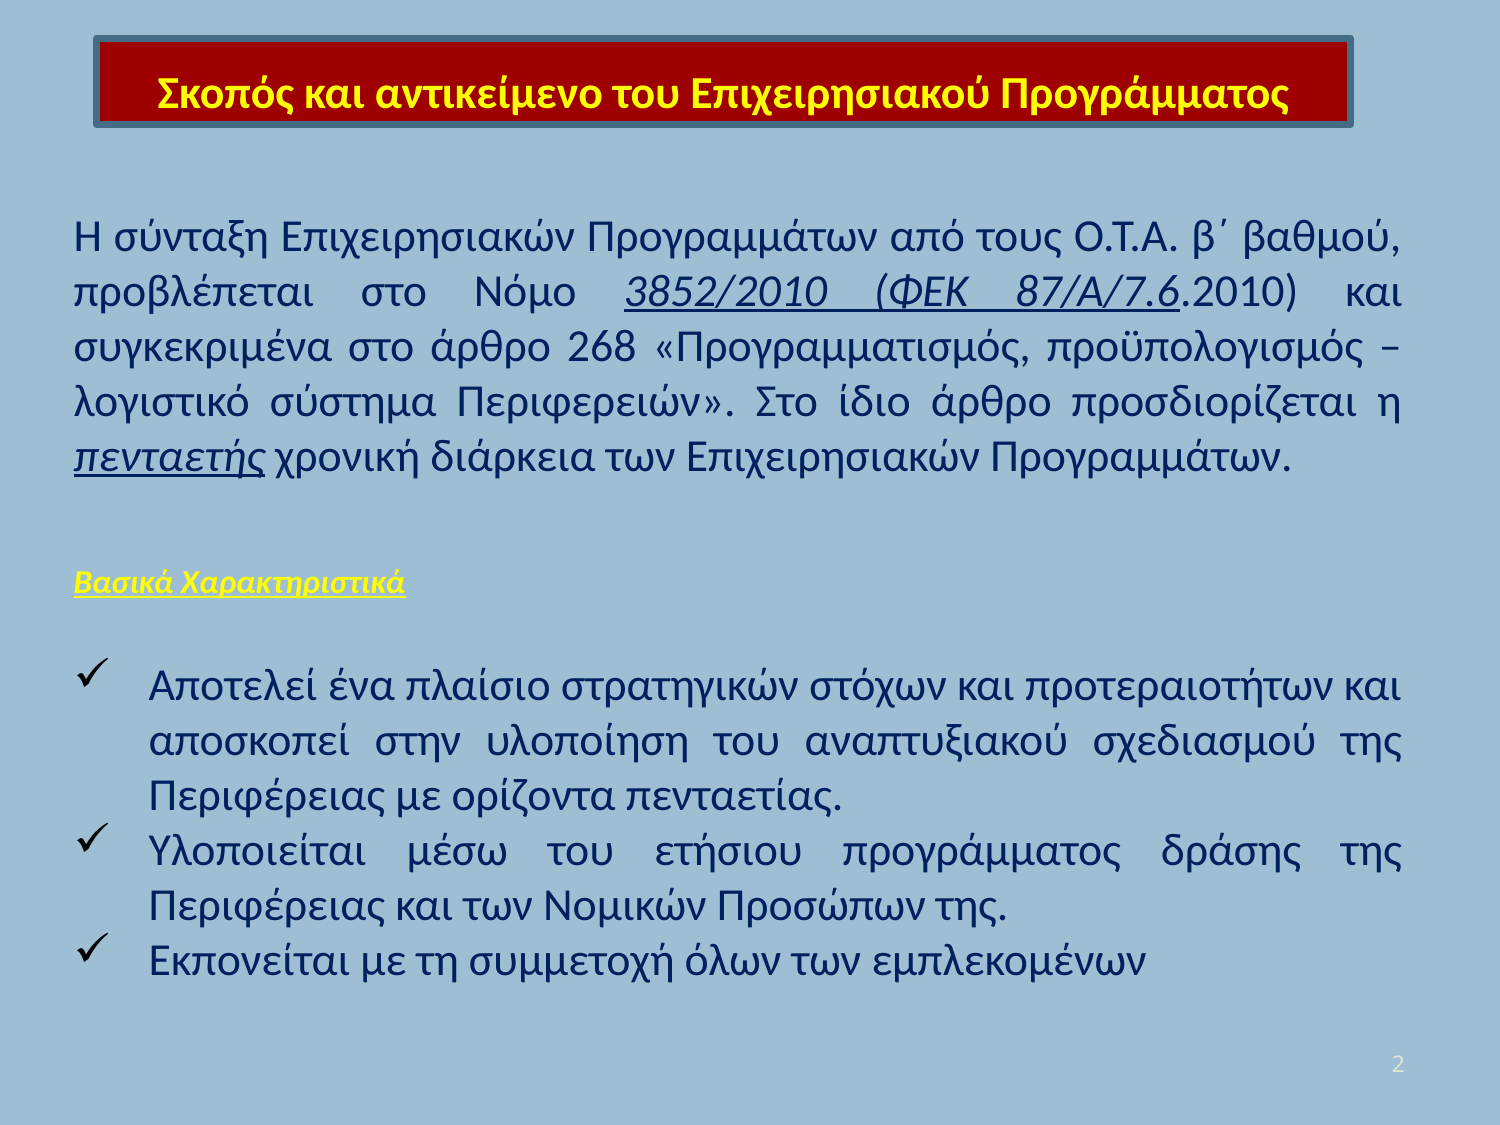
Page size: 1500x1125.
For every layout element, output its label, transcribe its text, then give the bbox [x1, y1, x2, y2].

text_box 2 [1350, 1042, 1447, 1088]
text_box Η σύνταξη Επιχειρησιακών Προγραμμάτων από τους Ο.Τ.Α. β΄ βαθμού, προβλέπεται στο Νόμο 3852/2010 (ΦΕΚ 87/Α/7.6.2010) και συγκεκριμένα στο άρθρο 268 «Προγραμματισμός, προϋπολογισμός – λογιστικό σύστημα Περιφερειών». Στο ίδιο άρθρο προσδιορίζεται η πενταετής χρονική διάρκεια των Επιχειρησιακών Προγραμμάτων. Βασικά Χαρακτηριστικά Αποτελεί ένα πλαίσιο στρατηγικών στόχων και προτεραιοτήτων και αποσκοπεί στην υλοποίηση του αναπτυξιακού σχεδιασμού της Περιφέρειας με ορίζοντα πενταετίας. Υλοποιείται μέσω του ετήσιου προγράμματος δράσης της Περιφέρειας και των Νομικών Προσώπων της. Εκπονείται με τη συμμετοχή όλων των εμπλεκομένων [58, 78, 1418, 1048]
text_box Σκοπός και αντικείμενο του Επιχειρησιακού Προγράμματος [93, 35, 1354, 128]
